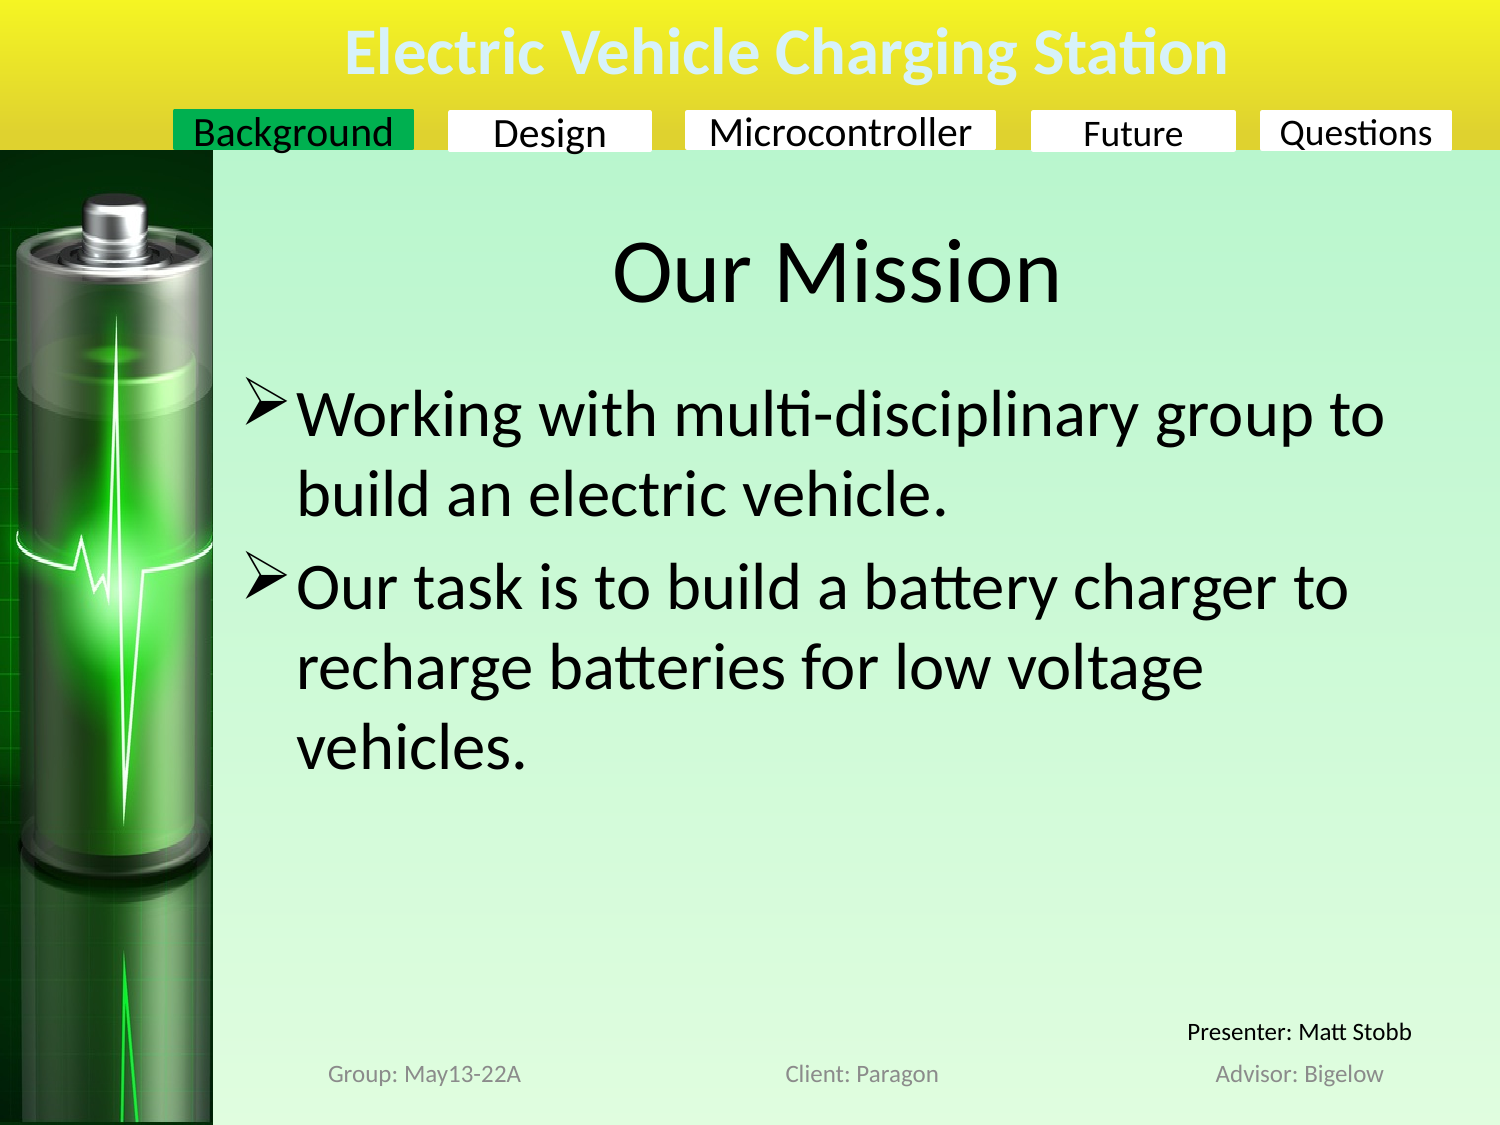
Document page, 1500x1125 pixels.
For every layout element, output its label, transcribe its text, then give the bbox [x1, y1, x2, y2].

footer Client: Paragon [624, 1042, 1100, 1103]
text_box Presenter: Matt Stobb [1125, 999, 1475, 1060]
slide_number Advisor: Bigelow [1125, 1060, 1475, 1103]
title Our Mission [225, 181, 1450, 350]
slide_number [249, 1042, 600, 1103]
list Working with multi-disciplinary group to build an electric vehicle. Our task is to build a battery charger to recharge batteries for low voltage vehicles. [225, 362, 1450, 1005]
picture [0, 150, 213, 1125]
